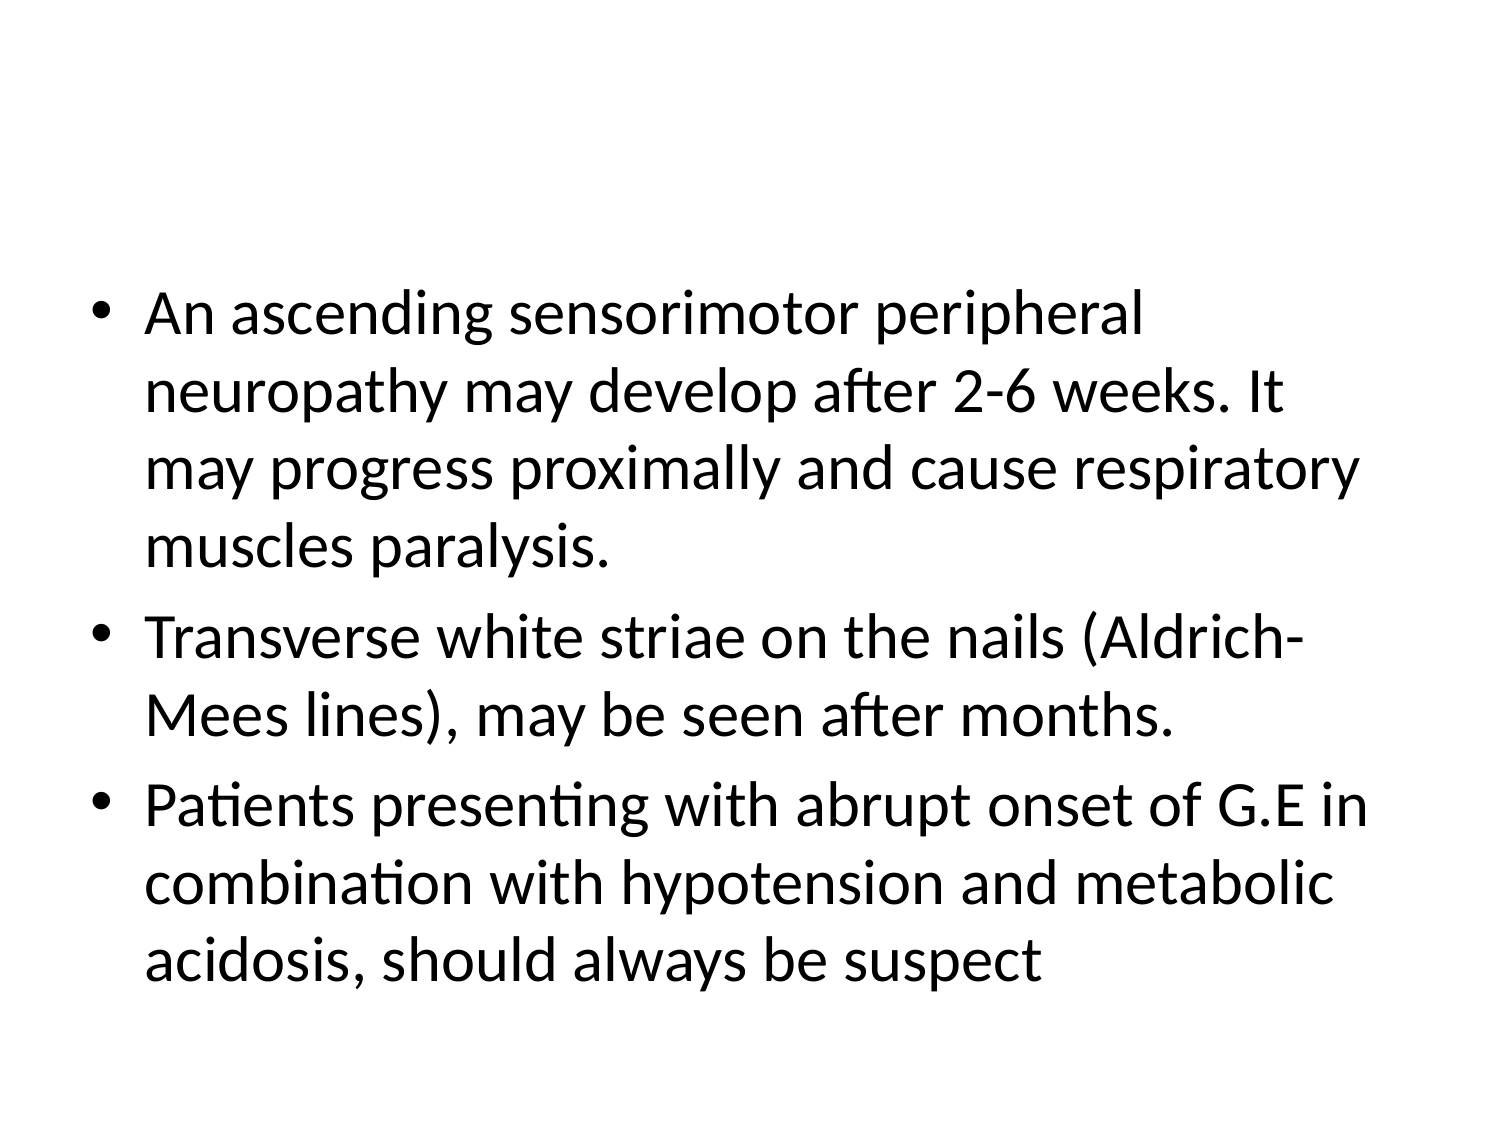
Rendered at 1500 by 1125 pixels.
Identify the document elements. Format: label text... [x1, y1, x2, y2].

list An ascending sensorimotor peripheral neuropathy may develop after 2-6 weeks. It may progress proximally and cause respiratory muscles paralysis. Transverse white striae on the nails (Aldrich-Mees lines), may be seen after months. Patients presenting with abrupt onset of G.E in combination with hypotension and metabolic acidosis, should always be suspect [75, 262, 1425, 1005]
